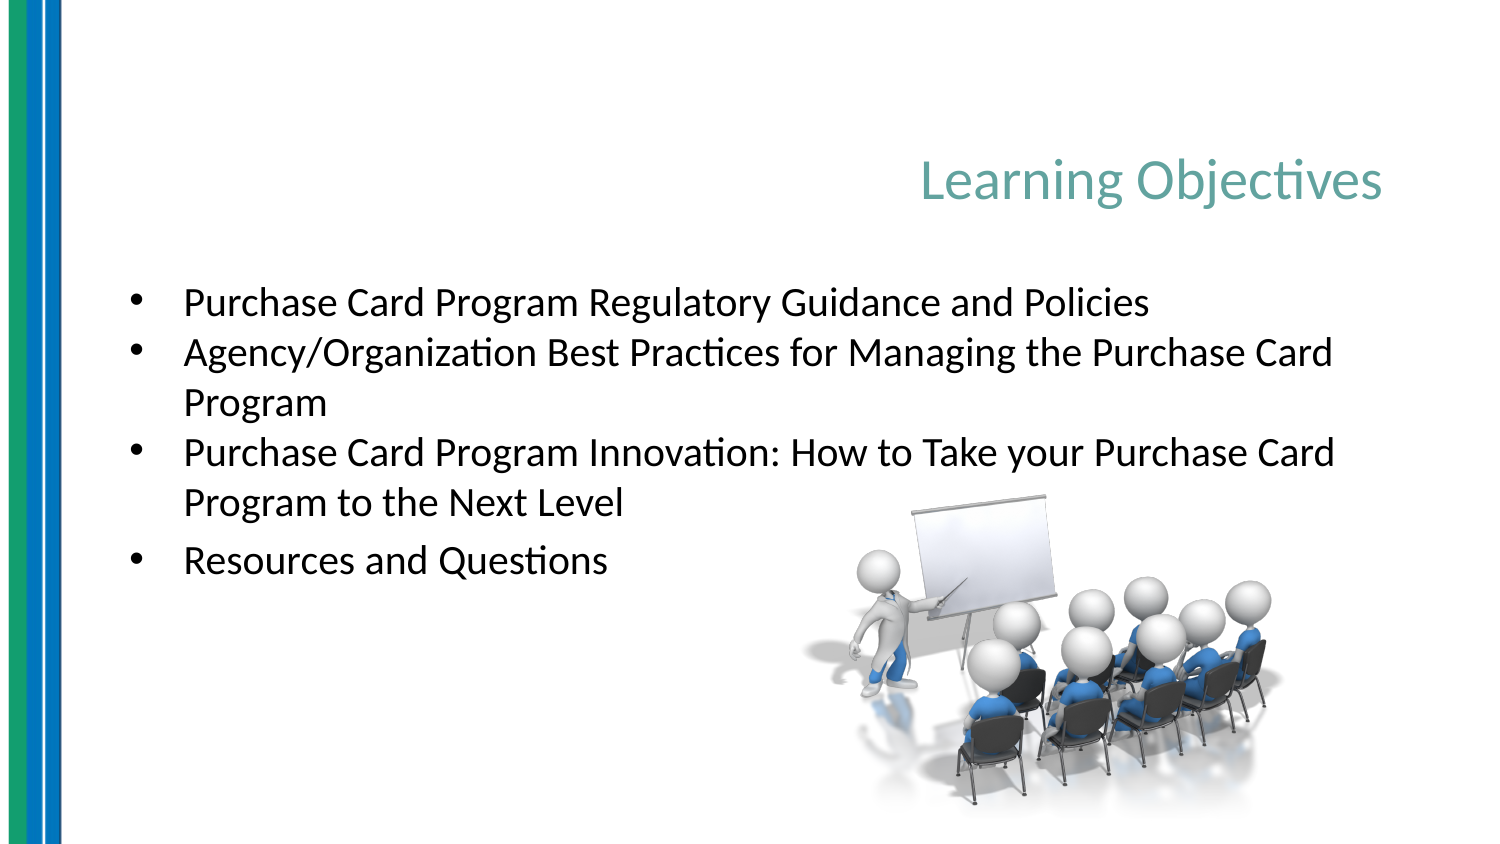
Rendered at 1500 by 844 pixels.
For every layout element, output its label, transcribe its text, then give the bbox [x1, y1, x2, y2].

picture [0, 0, 26, 844]
title Learning Objectives [48, 126, 1399, 267]
text_box Purchase Card Program Regulatory Guidance and Policies Agency/Organization Best Practices for Managing the Purchase Card Program Purchase Card Program Innovation: How to Take your Purchase Card Program to the Next Level Resources and Questions [112, 266, 1388, 732]
picture [29, 0, 1500, 844]
